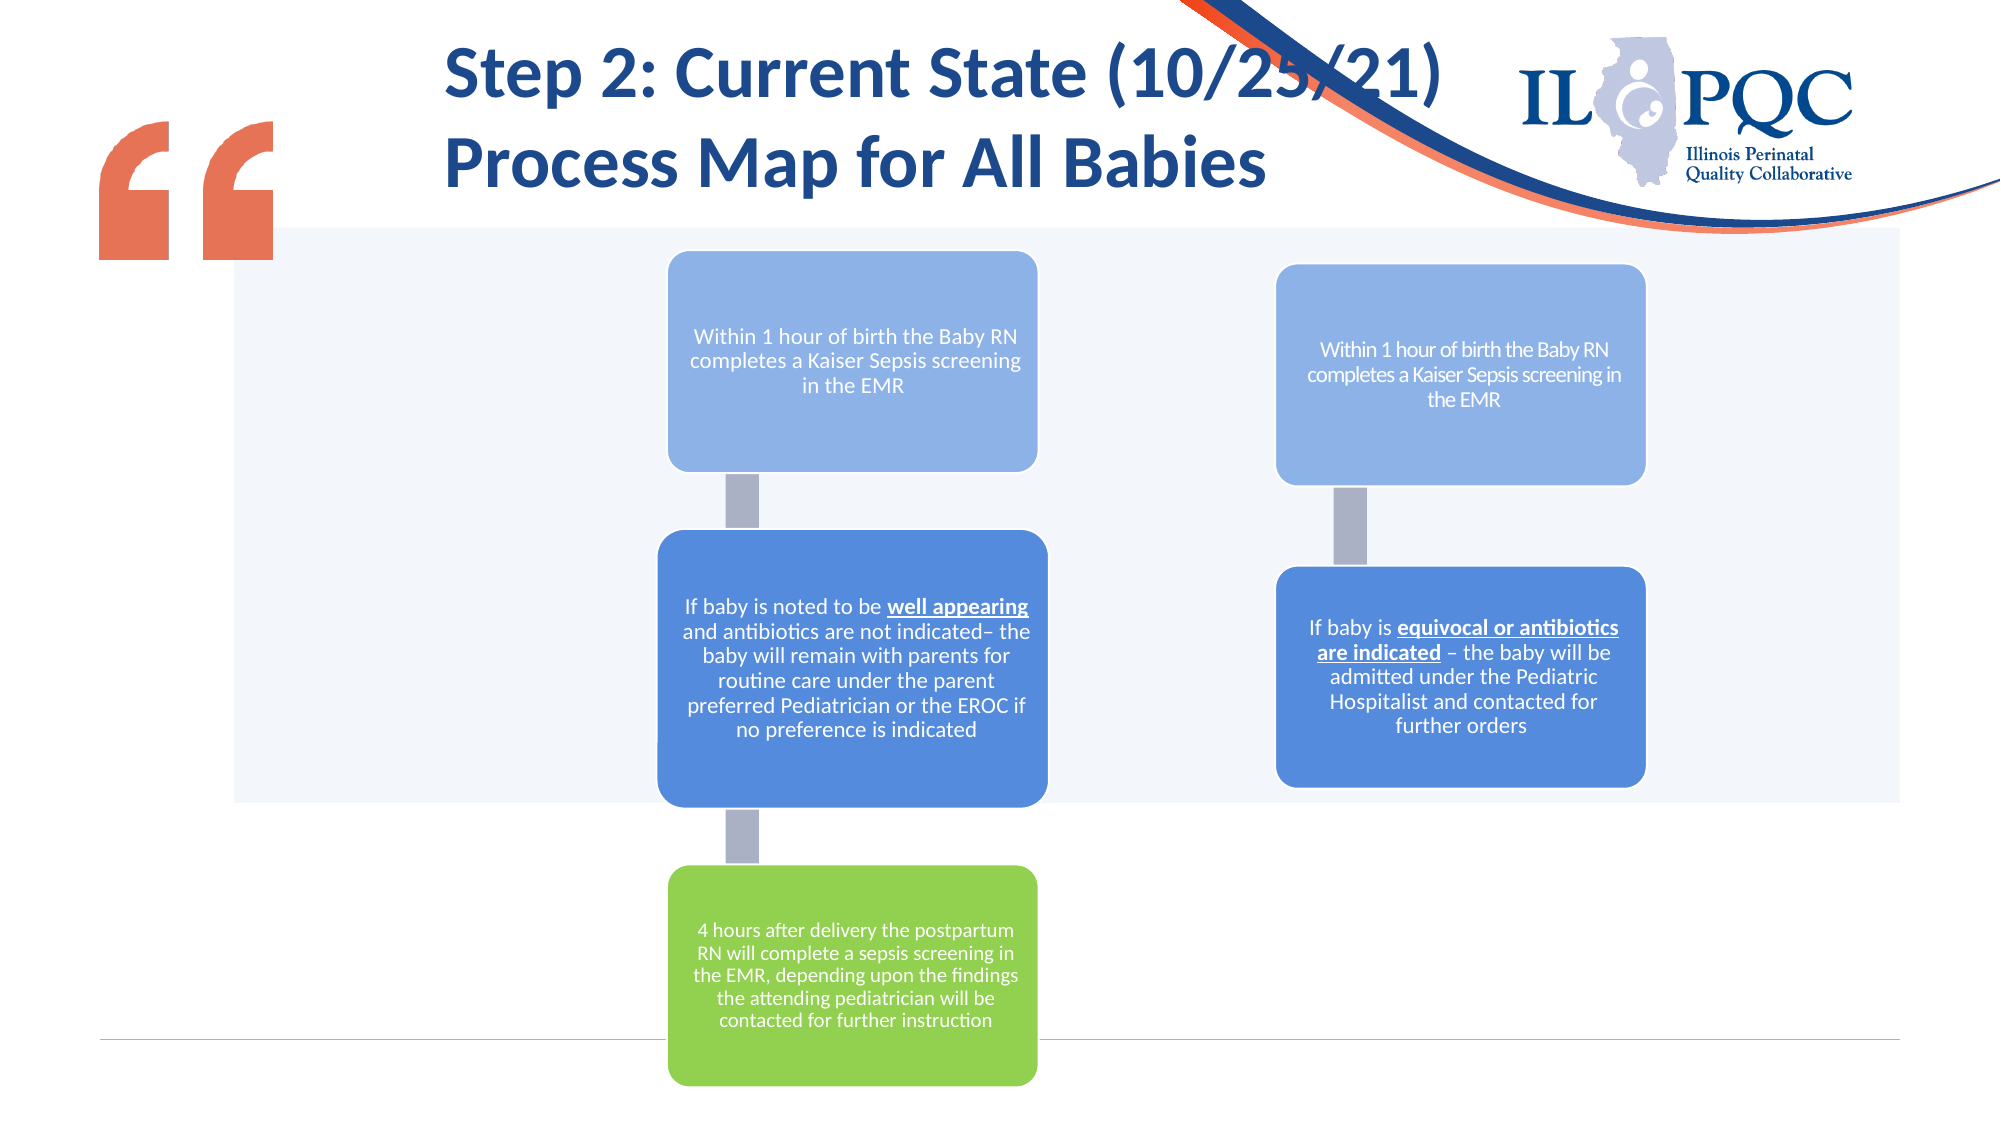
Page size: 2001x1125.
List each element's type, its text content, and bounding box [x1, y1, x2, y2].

picture [18, 22, 353, 357]
title Step 2: Current State (10/25/21) Process Map for All Babies [399, 50, 1666, 175]
picture [1519, 37, 1852, 187]
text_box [474, 249, 1725, 1088]
